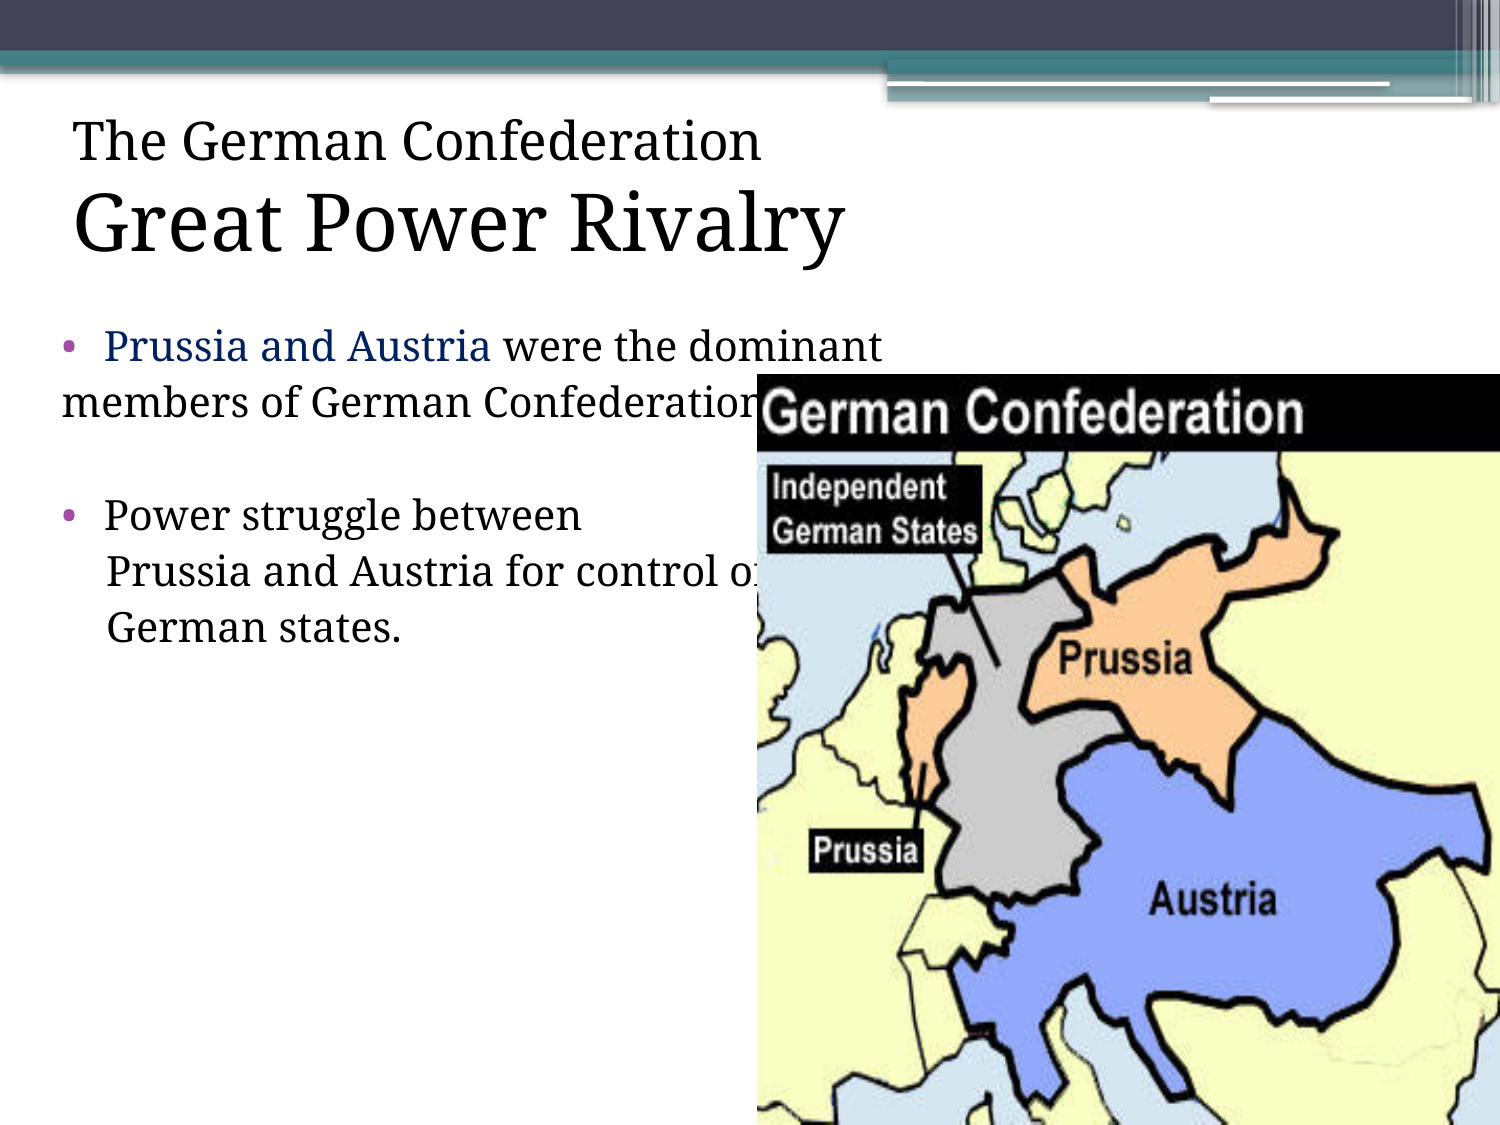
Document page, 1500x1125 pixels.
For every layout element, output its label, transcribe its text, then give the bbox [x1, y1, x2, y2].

list Prussia and Austria were the dominant members of German Confederation. Power struggle between Prussia and Austria for control of German states. [28, 312, 1409, 1125]
title The German Confederation Great Power Rivalry [58, 99, 1409, 275]
picture [757, 374, 1500, 1125]
